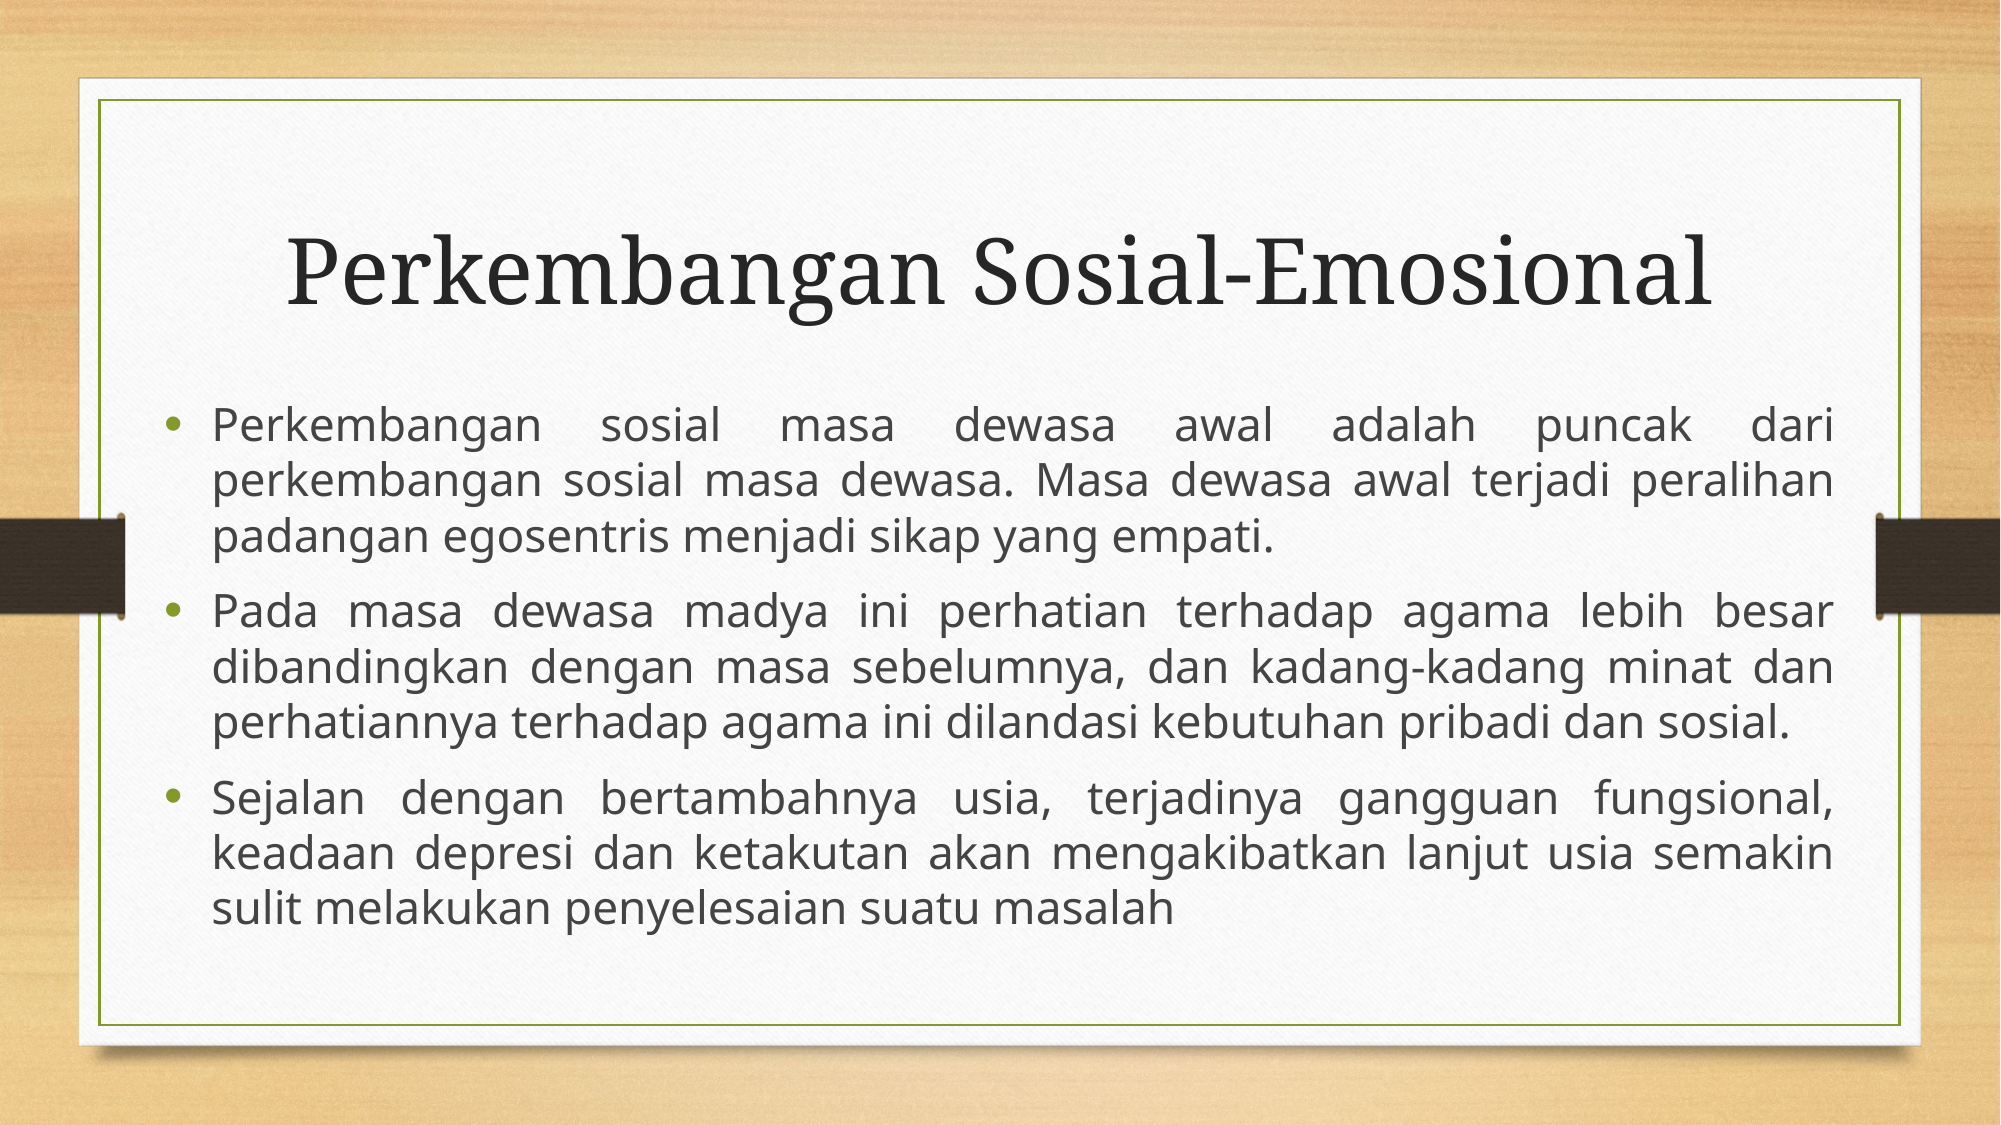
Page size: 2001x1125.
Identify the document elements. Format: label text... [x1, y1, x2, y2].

title Perkembangan Sosial-Emosional [212, 161, 1788, 375]
list Perkembangan sosial masa dewasa awal adalah puncak dari perkembangan sosial masa dewasa. Masa dewasa awal terjadi peralihan padangan egosentris menjadi sikap yang empati. Pada masa dewasa madya ini perhatian terhadap agama lebih besar dibandingkan dengan masa sebelumnya, dan kadang-kadang minat dan perhatiannya terhadap agama ini dilandasi kebutuhan pribadi dan sosial. Sejalan dengan bertambahnya usia, terjadinya gangguan fungsional, keadaan depresi dan ketakutan akan mengakibatkan lanjut usia semakin sulit melakukan penyelesaian suatu masalah [149, 388, 1850, 950]
picture [0, 0, 2001, 1125]
